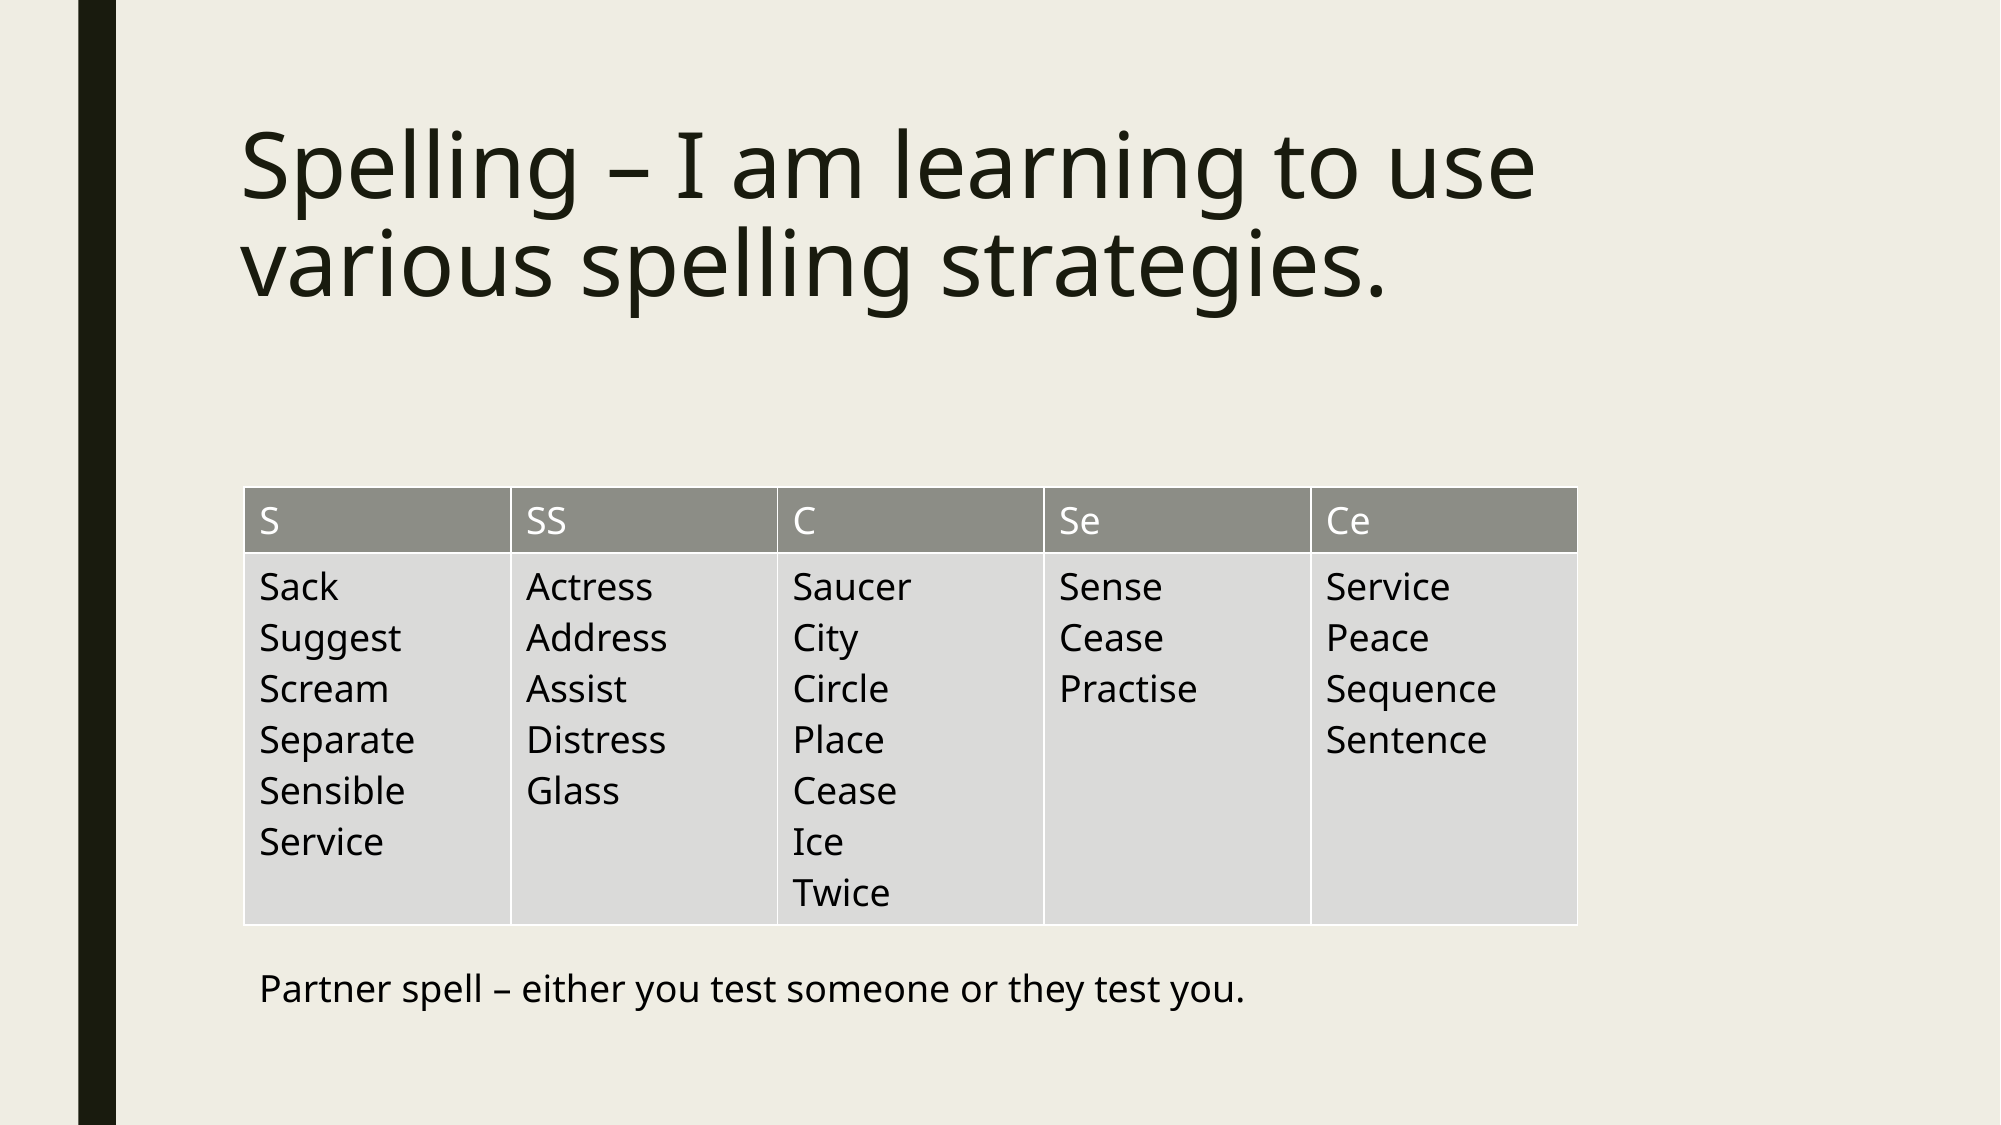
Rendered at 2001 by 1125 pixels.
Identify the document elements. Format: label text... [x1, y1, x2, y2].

table_header Se [1045, 488, 1310, 552]
table_cell Sack Suggest Scream Separate Sensible Service [245, 554, 510, 924]
table_cell Service Peace Sequence Sentence [1312, 554, 1577, 924]
table_cell Actress Address Assist Distress Glass [512, 554, 777, 924]
table_header S [245, 488, 510, 552]
table_header C [778, 488, 1043, 552]
title Spelling – I am learning to use various spelling strategies. [225, 112, 1800, 357]
text_box Partner spell – either you test someone or they test you. [244, 957, 1528, 1018]
table_cell Sense Cease Practise [1045, 554, 1310, 924]
table_cell Saucer City Circle Place Cease Ice Twice [778, 554, 1043, 924]
table_header Ce [1312, 488, 1577, 552]
table_header SS [512, 488, 777, 552]
